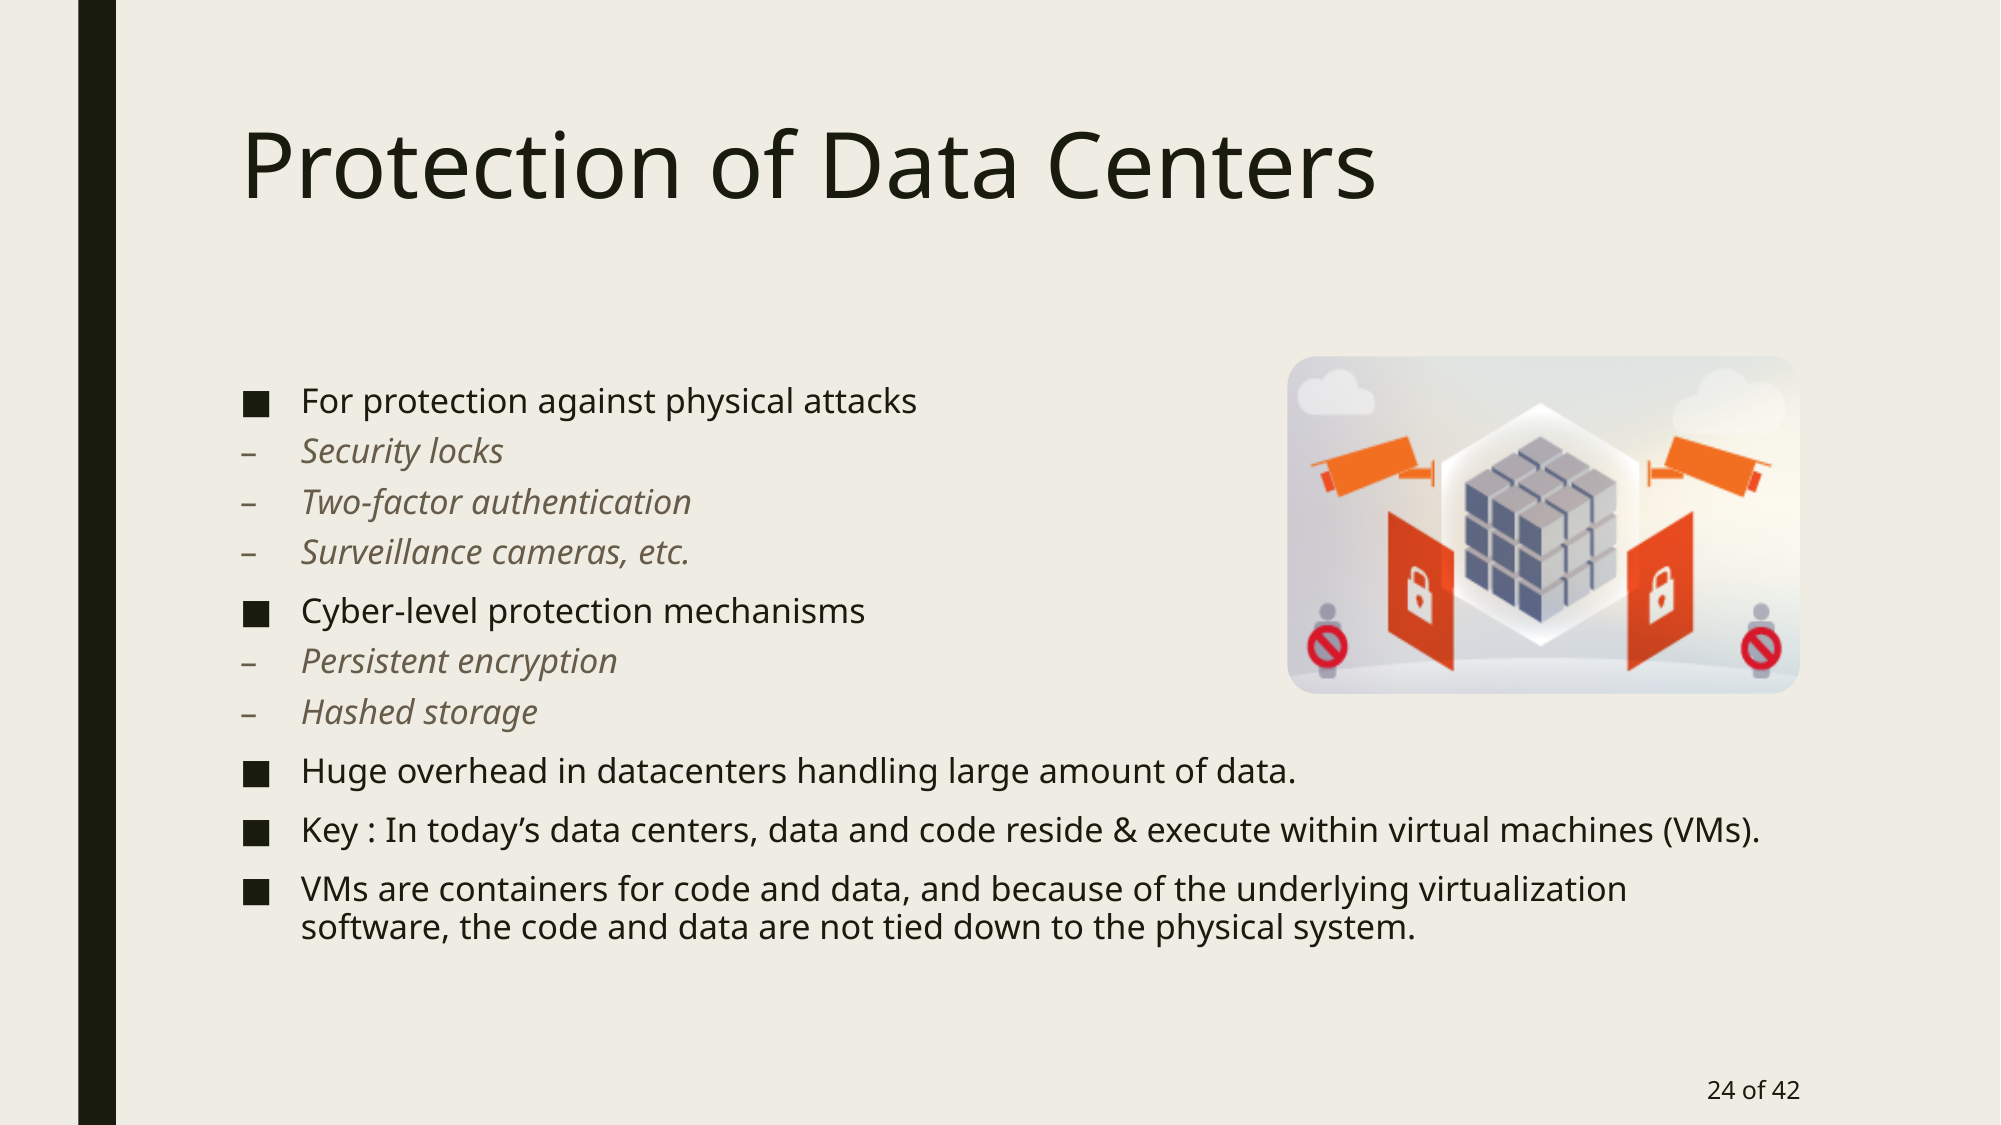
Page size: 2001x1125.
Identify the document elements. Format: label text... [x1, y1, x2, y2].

title Protection of Data Centers [225, 112, 1800, 357]
picture [1287, 356, 1800, 694]
slide_number 24 of 42 [1553, 1058, 1816, 1125]
list For protection against physical attacks Security locks Two-factor authentication Surveillance cameras, etc. Cyber-level protection mechanisms Persistent encryption Hashed storage Huge overhead in datacenters handling large amount of data. Key : In today’s data centers, data and code reside & execute within virtual machines (VMs). VMs are containers for code and data, and because of the underlying virtualization software, the code and data are not tied down to the physical system. [225, 375, 1800, 963]
